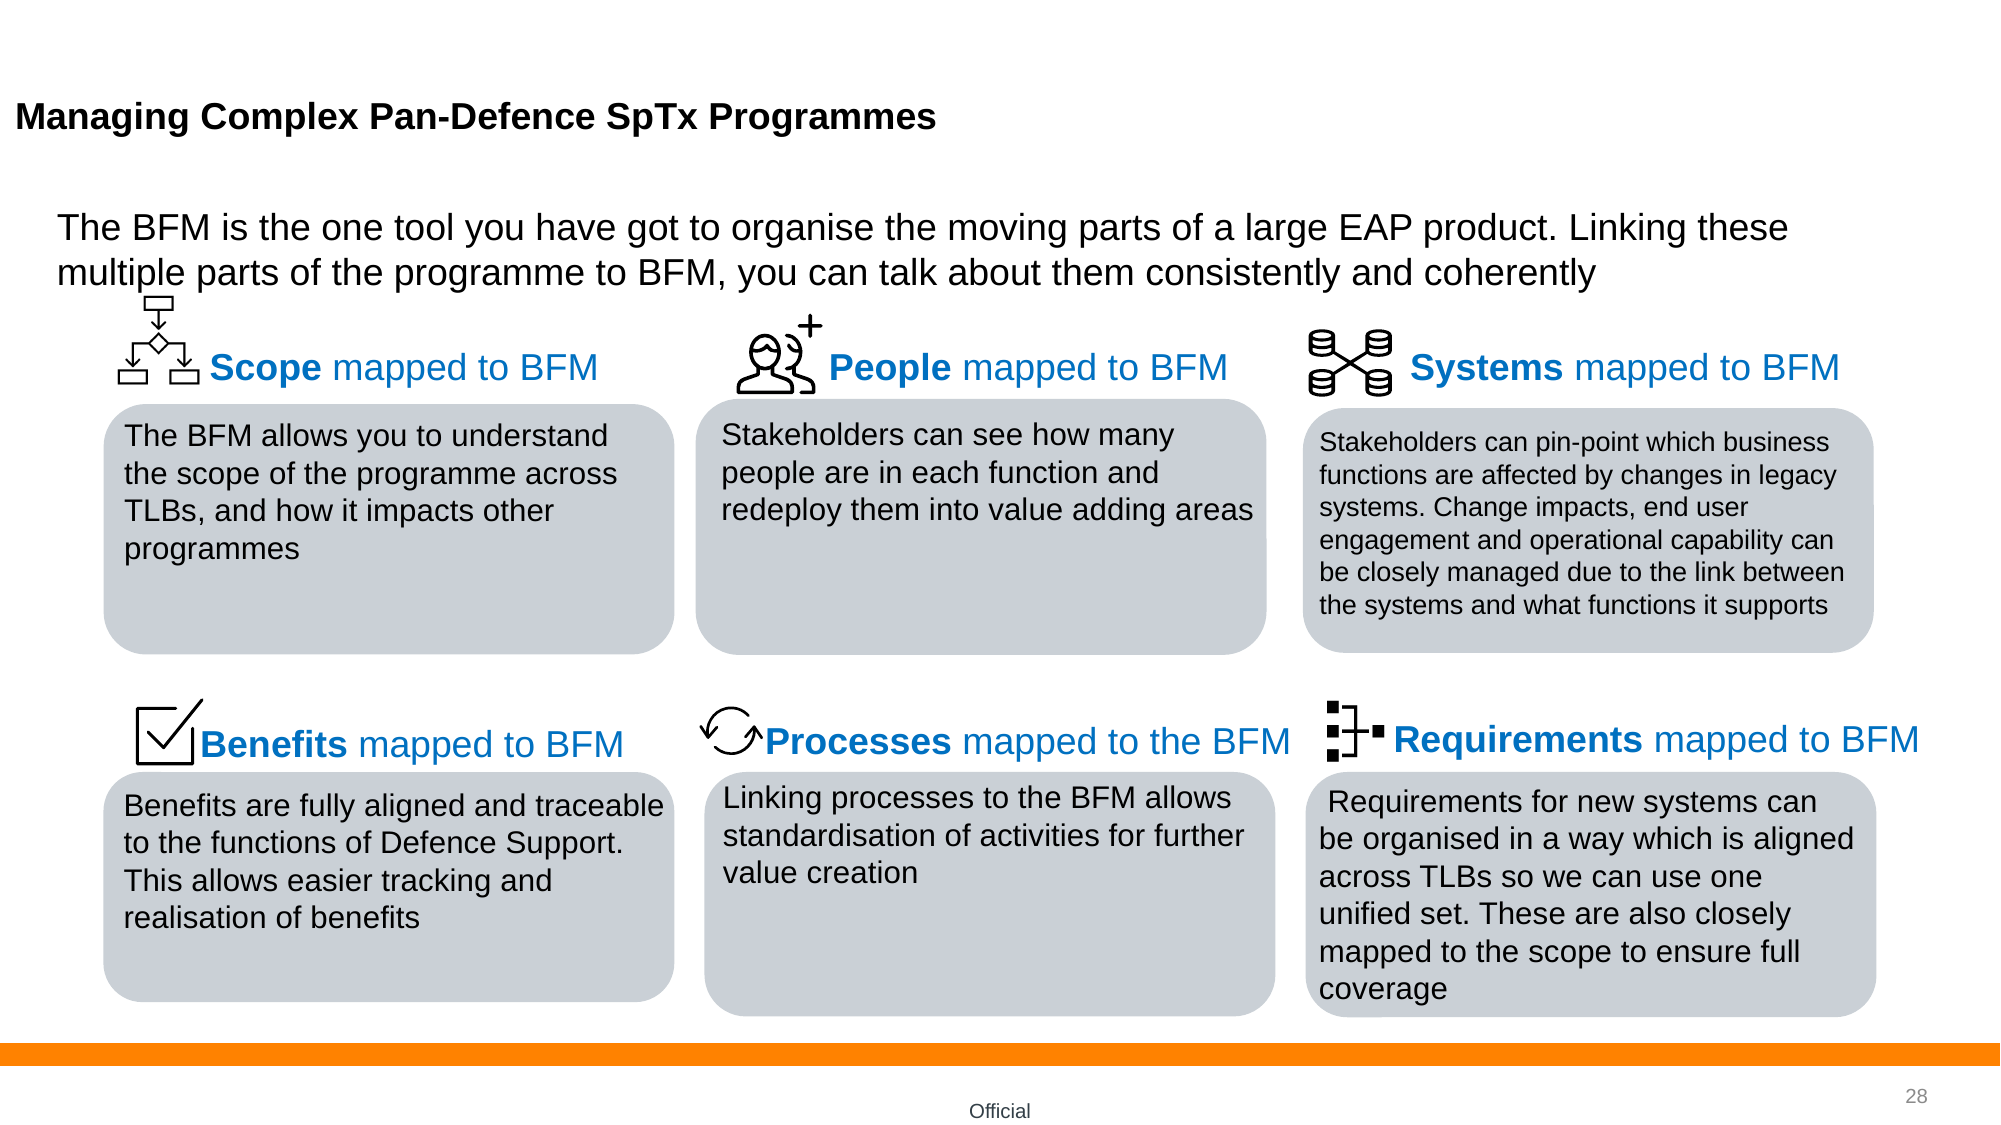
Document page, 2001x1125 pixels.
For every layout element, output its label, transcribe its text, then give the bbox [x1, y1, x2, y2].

picture [1315, 689, 1396, 775]
text_box Linking processes to the BFM allows standardisation of activities for further value creation [707, 770, 1275, 898]
text_box [123, 771, 655, 777]
slide_number 28 [1492, 1080, 1943, 1111]
text_box [128, 404, 650, 408]
text_box [715, 398, 1247, 406]
text_box Managing Complex Pan-Defence SpTx Programmes [0, 56, 1364, 174]
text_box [699, 705, 764, 755]
text_box [1318, 408, 1858, 417]
text_box [1331, 1014, 1851, 1018]
text_box Requirements mapped to BFM [1396, 707, 2000, 767]
text_box Systems mapped to BFM [1395, 346, 1894, 396]
text_box Requirements for new systems can be organised in a way which is aligned across TLBs so we can use one unified set. These are also closely mapped to the scope to ensure full coverage [1303, 773, 1876, 1014]
text_box The BFM is the one tool you have got to organise the moving parts of a large EAP product. Linking these multiple parts of the programme to BFM, you can talk about them consistently and coherently [41, 195, 1898, 346]
text_box [1308, 346, 1392, 397]
text_box Benefits are fully aligned and traceable to the functions of Defence Support. This allows easier tracking and realisation of benefits [108, 777, 690, 943]
text_box The BFM allows you to understand the scope of the programme across TLBs, and how it impacts other programmes [109, 408, 677, 573]
text_box [695, 414, 1267, 655]
text_box Processes mapped to the BFM [750, 709, 1315, 770]
footer Official [662, 1095, 1338, 1125]
text_box [704, 799, 1276, 1017]
text_box [103, 425, 675, 655]
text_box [736, 313, 823, 395]
text_box Benefits mapped to BFM [185, 712, 663, 773]
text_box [135, 698, 204, 766]
text_box People mapped to BFM [814, 335, 1257, 396]
picture [106, 288, 210, 392]
text_box [103, 792, 675, 1003]
text_box Stakeholders can pin-point which business functions are affected by changes in legacy systems. Change impacts, end user engagement and operational capability can be closely managed due to the link between the systems and what functions it supports [1304, 417, 1880, 665]
text_box Stakeholders can see how many people are in each function and redeploy them into value adding areas [706, 406, 1274, 535]
text_box Scope mapped to BFM [194, 346, 653, 396]
